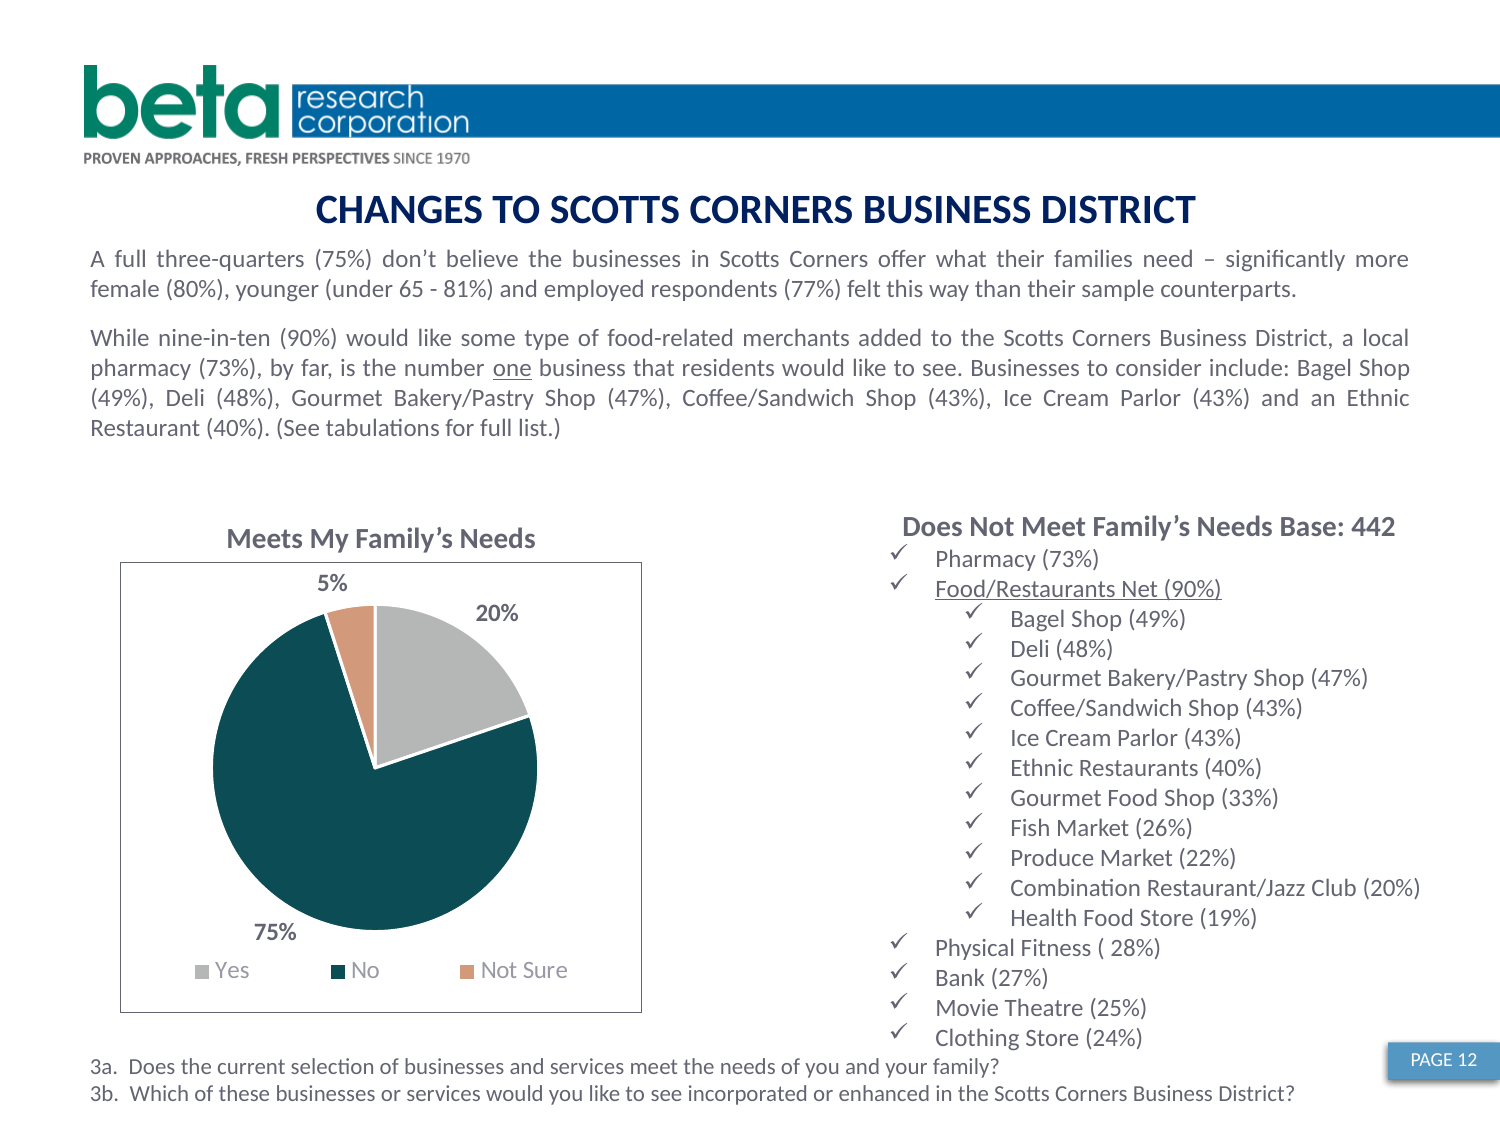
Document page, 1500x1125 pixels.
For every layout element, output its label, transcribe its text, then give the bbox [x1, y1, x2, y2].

text_box Meets My Family’s Needs [120, 511, 642, 561]
text_box A full three-quarters (75%) don’t believe the businesses in Scotts Corners offer what their families need – significantly more female (80%), younger (under 65 - 81%) and employed respondents (77%) felt this way than their sample counterparts. While nine-in-ten (90%) would like some type of food-related merchants added to the Scotts Corners Business District, a local pharmacy (73%), by far, is the number one business that residents would like to see. Businesses to consider include: Bagel Shop (49%), Deli (48%), Gourmet Bakery/Pastry Shop (47%), Coffee/Sandwich Shop (43%), Ice Cream Parlor (43%) and an Ethnic Restaurant (40%). (See tabulations for full list.) [75, 234, 1428, 449]
slide_number PAGE 12 [1457, 1028, 1500, 1089]
text_box 3a. Does the current selection of businesses and services meet the needs of you and your family? 3b. Which of these businesses or services would you like to see incorporated or enhanced in the Scotts Corners Business District? [74, 1044, 873, 1114]
chart [120, 562, 643, 1013]
text_box Pharmacy (73%) Food/Restaurants Net (90%) Bagel Shop (49%) Deli (48%) Gourmet Bakery/Pastry Shop (47%) Coffee/Sandwich Shop (43%) Ice Cream Parlor (43%) Ethnic Restaurants (40%) Gourmet Food Shop (33%) Fish Market (26%) Produce Market (22%) Combination Restaurant/Jazz Club (20%) Health Food Store (19%) Physical Fitness ( 28%) Bank (27%) Movie Theatre (25%) Clothing Store (24%) [873, 534, 1457, 1125]
text_box CHANGES TO SCOTTS CORNERS BUSINESS DISTRICT [87, 174, 1425, 234]
picture [78, 65, 1500, 166]
text_box Does Not Meet Family’s Needs Base: 442 [873, 499, 1425, 550]
